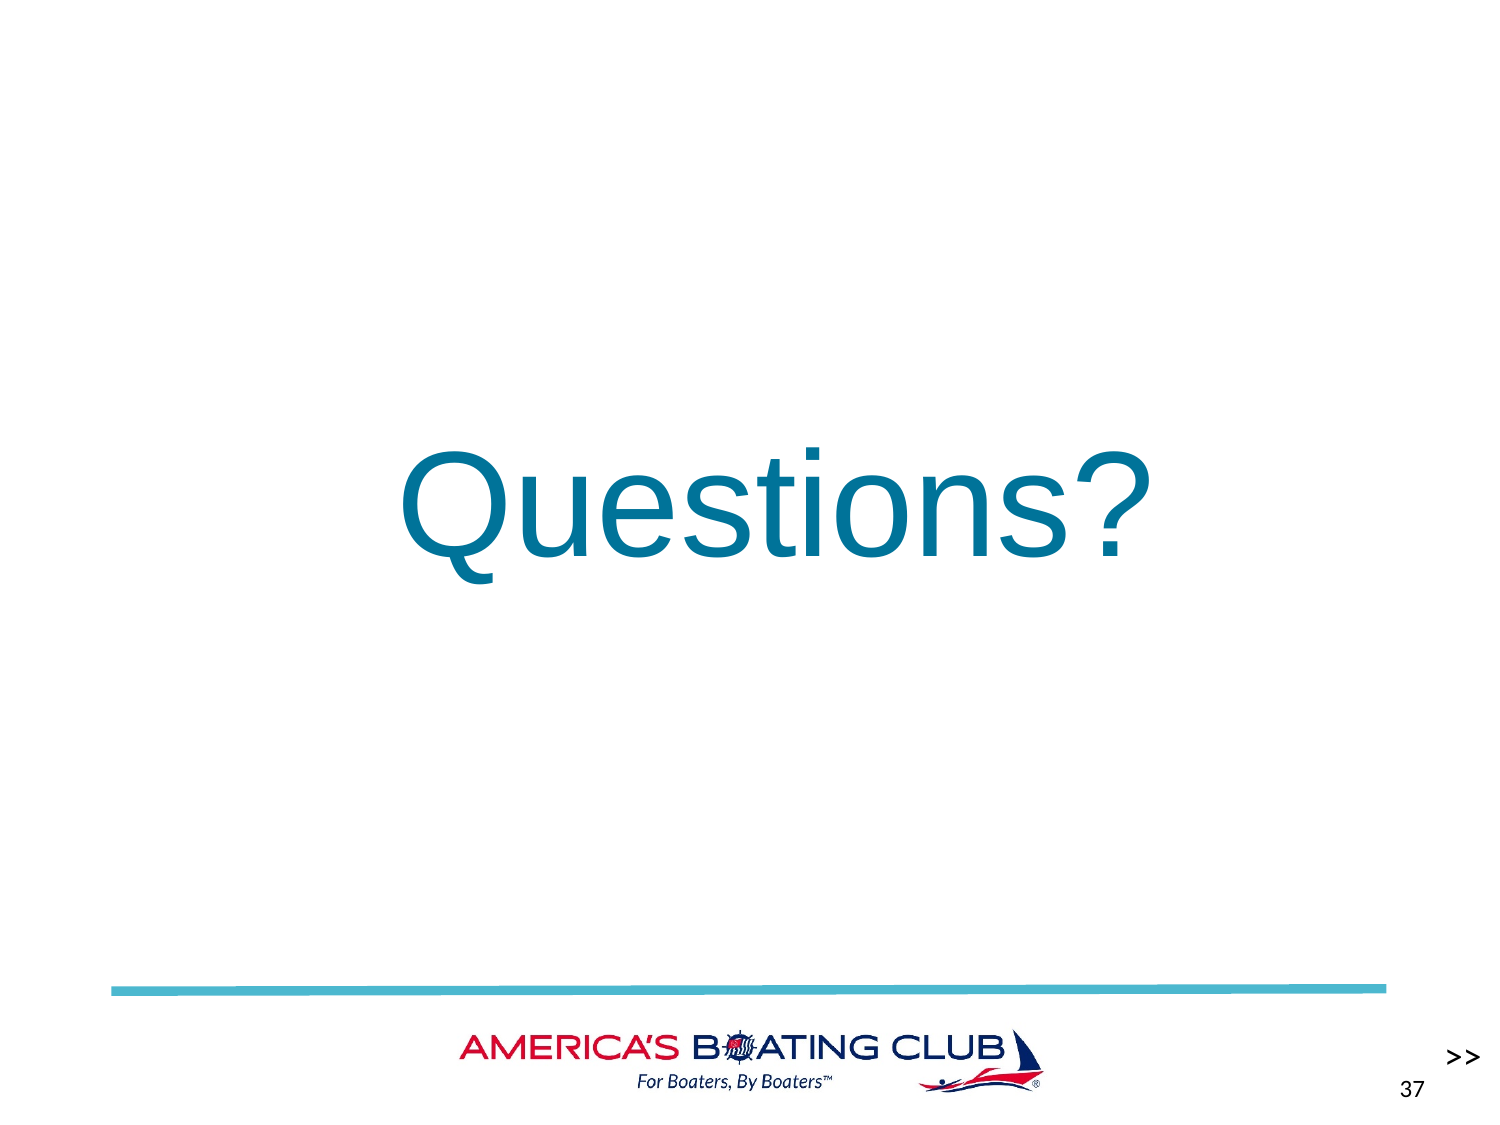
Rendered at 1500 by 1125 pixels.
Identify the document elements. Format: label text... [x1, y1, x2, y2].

text_box >> [1429, 1024, 1497, 1085]
title Questions? [138, 427, 1415, 566]
picture [435, 1011, 1065, 1116]
slide_number 37 [1299, 1042, 1425, 1103]
